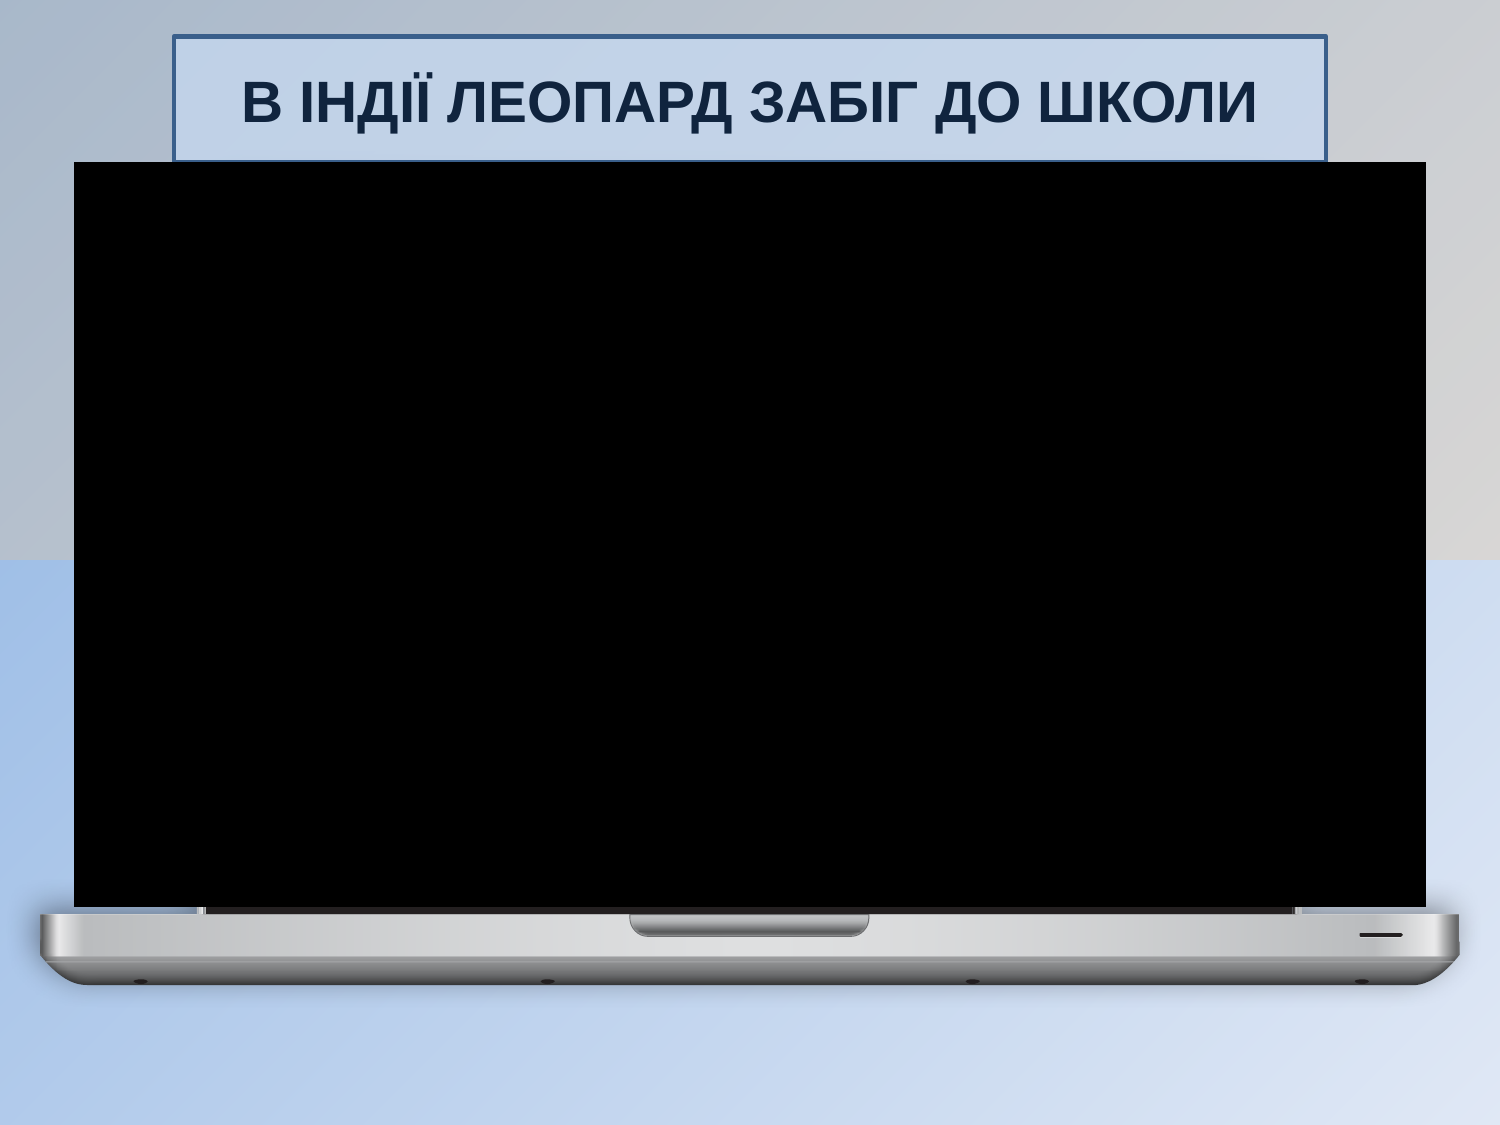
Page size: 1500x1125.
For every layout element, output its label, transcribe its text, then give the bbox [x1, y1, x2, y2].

picture [39, 182, 1460, 987]
text_box В ІНДІЇ ЛЕОПАРД ЗАБІГ ДО ШКОЛИ [172, 34, 1328, 160]
text_box [0, 0, 1500, 562]
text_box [73, 161, 1427, 908]
